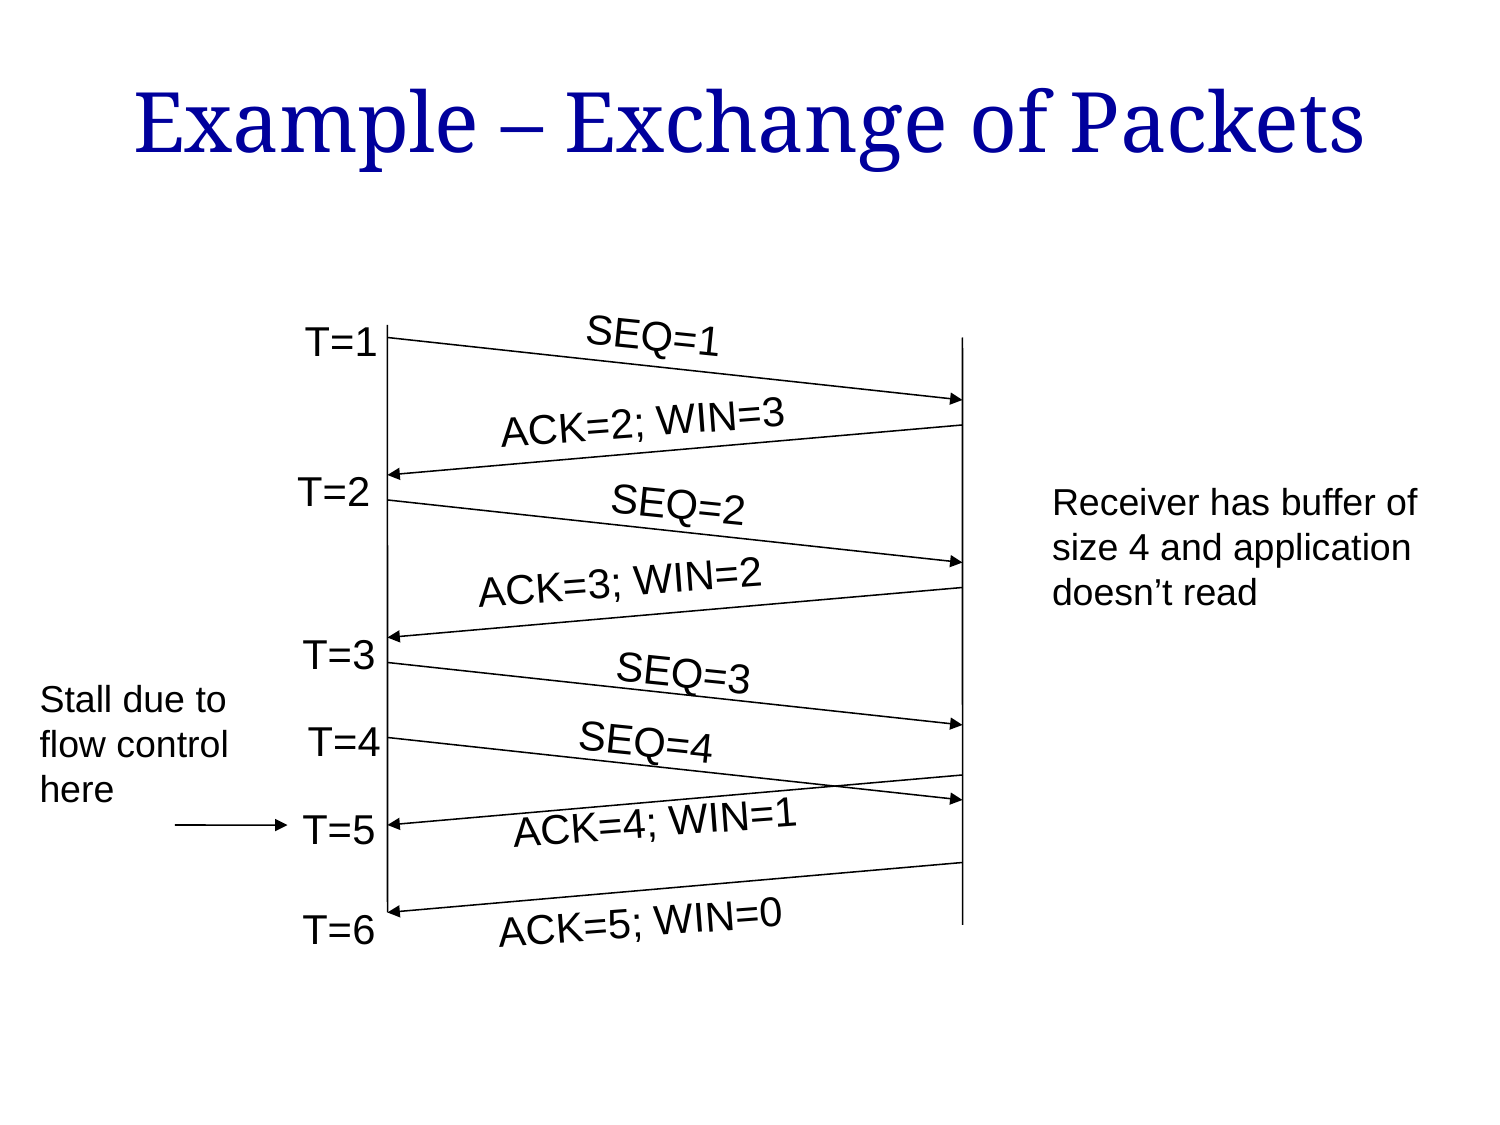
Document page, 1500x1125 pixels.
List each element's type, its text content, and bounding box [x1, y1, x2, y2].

text_box [391, 815, 496, 831]
text_box ACK=4; WIN=1 [495, 775, 815, 865]
text_box [798, 382, 963, 405]
text_box T=6 [287, 895, 391, 961]
text_box SEQ=4 [560, 699, 732, 781]
text_box ACK=2; WIN=3 [483, 375, 802, 465]
text_box T=4 [292, 707, 396, 773]
text_box SEQ=3 [598, 630, 770, 712]
text_box Receiver has buffer of size 4 and application doesn’t read [1037, 470, 1443, 620]
text_box [391, 904, 480, 918]
text_box [775, 542, 963, 568]
text_box ACK=5; WIN=0 [480, 875, 800, 965]
title Example – Exchange of Packets [74, 47, 1426, 191]
text_box SEQ=2 [593, 461, 765, 539]
text_box T=5 [287, 795, 391, 861]
text_box Stall due to flow control here [24, 667, 313, 818]
text_box T=1 [289, 307, 393, 373]
text_box [387, 456, 607, 481]
text_box [764, 703, 963, 730]
text_box [174, 818, 287, 832]
text_box [391, 587, 963, 643]
text_box [838, 786, 963, 805]
text_box ACK=3; WIN=2 [460, 535, 780, 625]
text_box T=3 [287, 620, 391, 686]
text_box T=2 [282, 457, 386, 523]
text_box SEQ=1 [568, 293, 740, 375]
